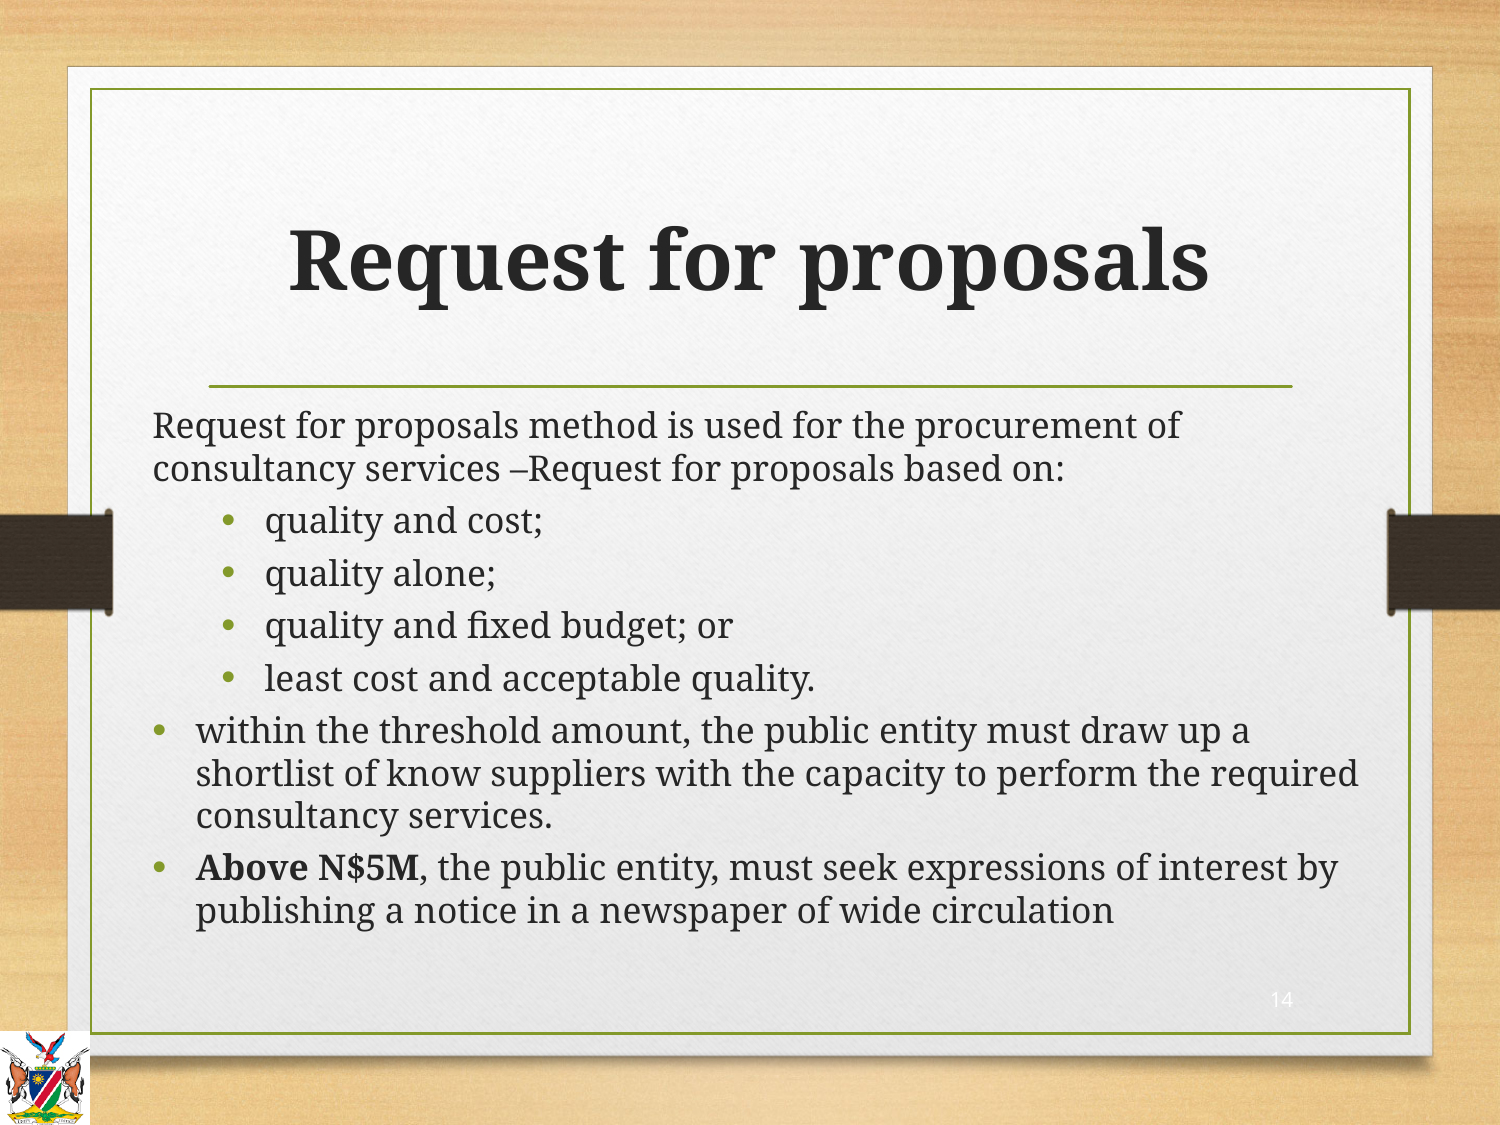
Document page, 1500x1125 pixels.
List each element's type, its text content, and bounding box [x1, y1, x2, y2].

picture [0, 0, 1500, 1125]
slide_number 14 [1243, 977, 1309, 1024]
list Request for proposals method is used for the procurement of consultancy services –Request for proposals based on: quality and cost; quality alone; quality and fixed budget; or least cost and acceptable quality. within the threshold amount, the public entity must draw up a shortlist of know suppliers with the capacity to perform the required consultancy services. Above N$5M, the public entity, must seek expressions of interest by publishing a notice in a newspaper of wide circulation [137, 375, 1388, 974]
title Request for proposals [193, 150, 1309, 365]
